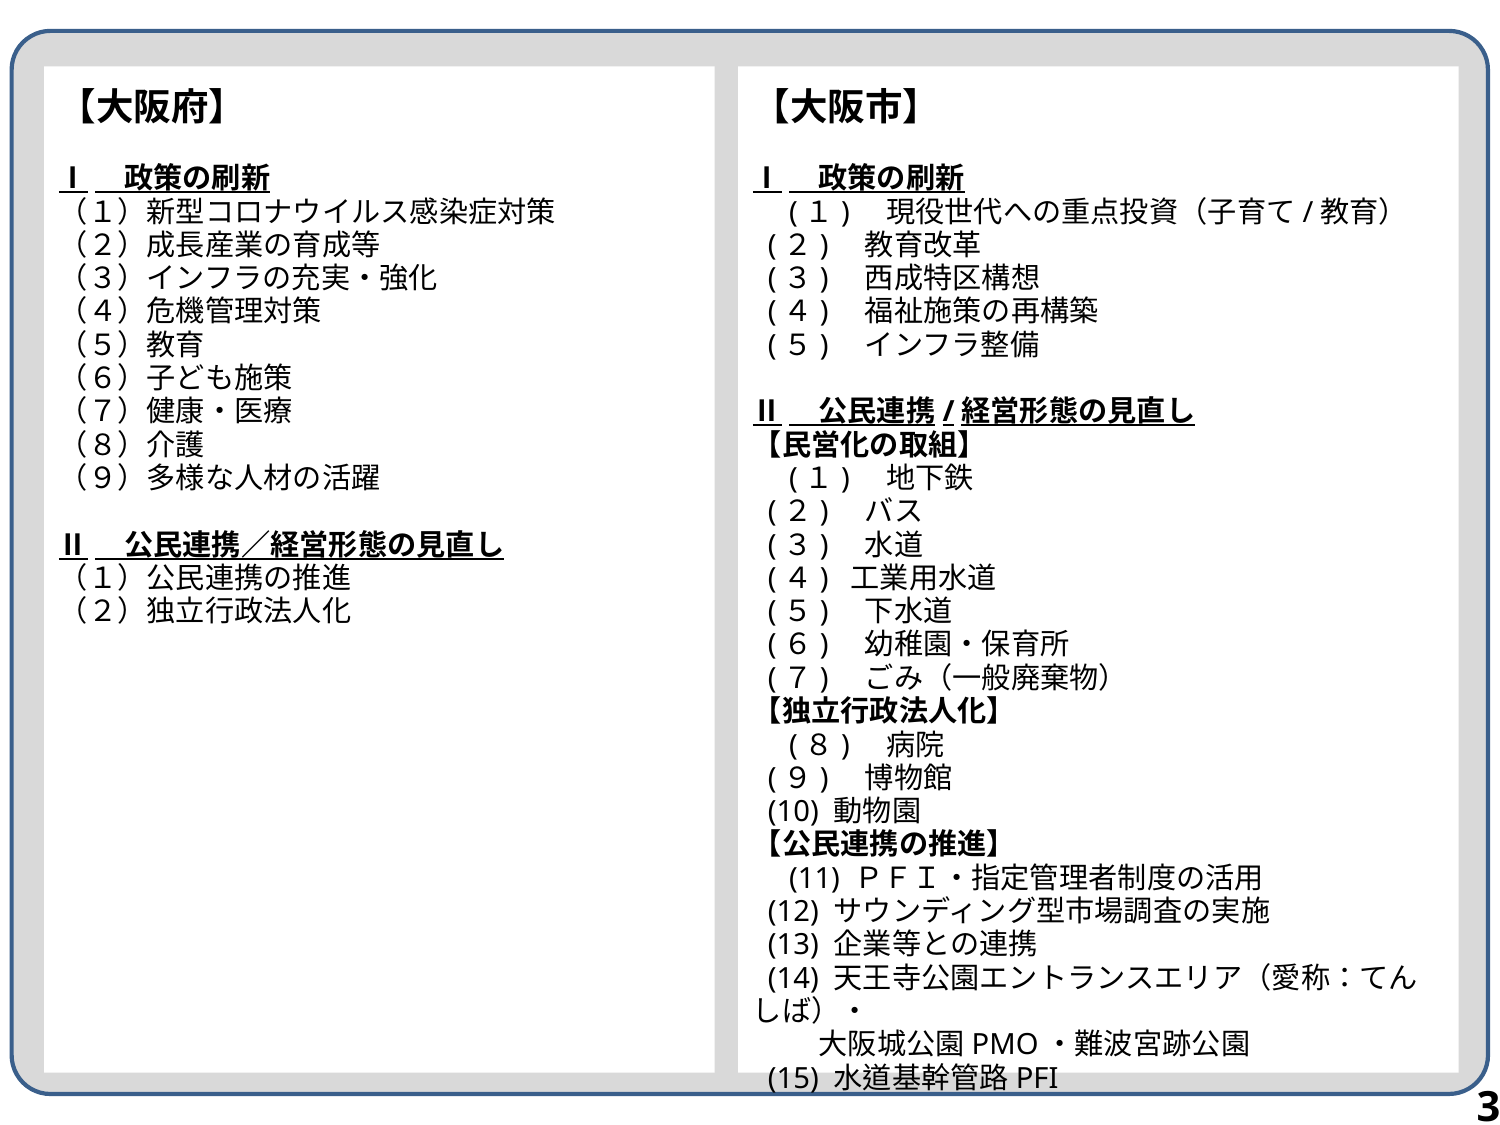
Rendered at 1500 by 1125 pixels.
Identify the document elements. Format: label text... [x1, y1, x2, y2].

slide_number 2 [1443, 1080, 1500, 1125]
text_box [9, 28, 1491, 1097]
text_box 【大阪府】 Ⅰ 政策の刷新 （１）新型コロナウイルス感染症対策 （２）成長産業の育成等 （３）インフラの充実・強化 （４）危機管理対策 （５）教育 （６）子ども施策 （７）健康・医療 （８）介護 （９）多様な人材の活躍 Ⅱ 公民連携／経営形態の見直し （１）公民連携の推進 （２）独立行政法人化 [42, 64, 717, 1075]
text_box 【大阪市】 Ⅰ 政策の刷新 (１) 現役世代への重点投資（子育て/教育） (２) 教育改革 (３) 西成特区構想 (４) 福祉施策の再構築 (５) インフラ整備 Ⅱ 公民連携/経営形態の見直し 【民営化の取組】 (１) 地下鉄 (２) バス (３) 水道 (４) 工業用水道 (５) 下水道 (６) 幼稚園・保育所 (７) ごみ（一般廃棄物） 【独立行政法人化】 (８) 病院 (９) 博物館 (10) 動物園 【公民連携の推進】 (11) ＰＦＩ・指定管理者制度の活用 (12) サウンディング型市場調査の実施 (13) 企業等との連携 (14) 天王寺公園エントランスエリア（愛称：てんしば）・ 大阪城公園PMO・難波宮跡公園 (15) 水道基幹管路PFI [736, 64, 1461, 1075]
